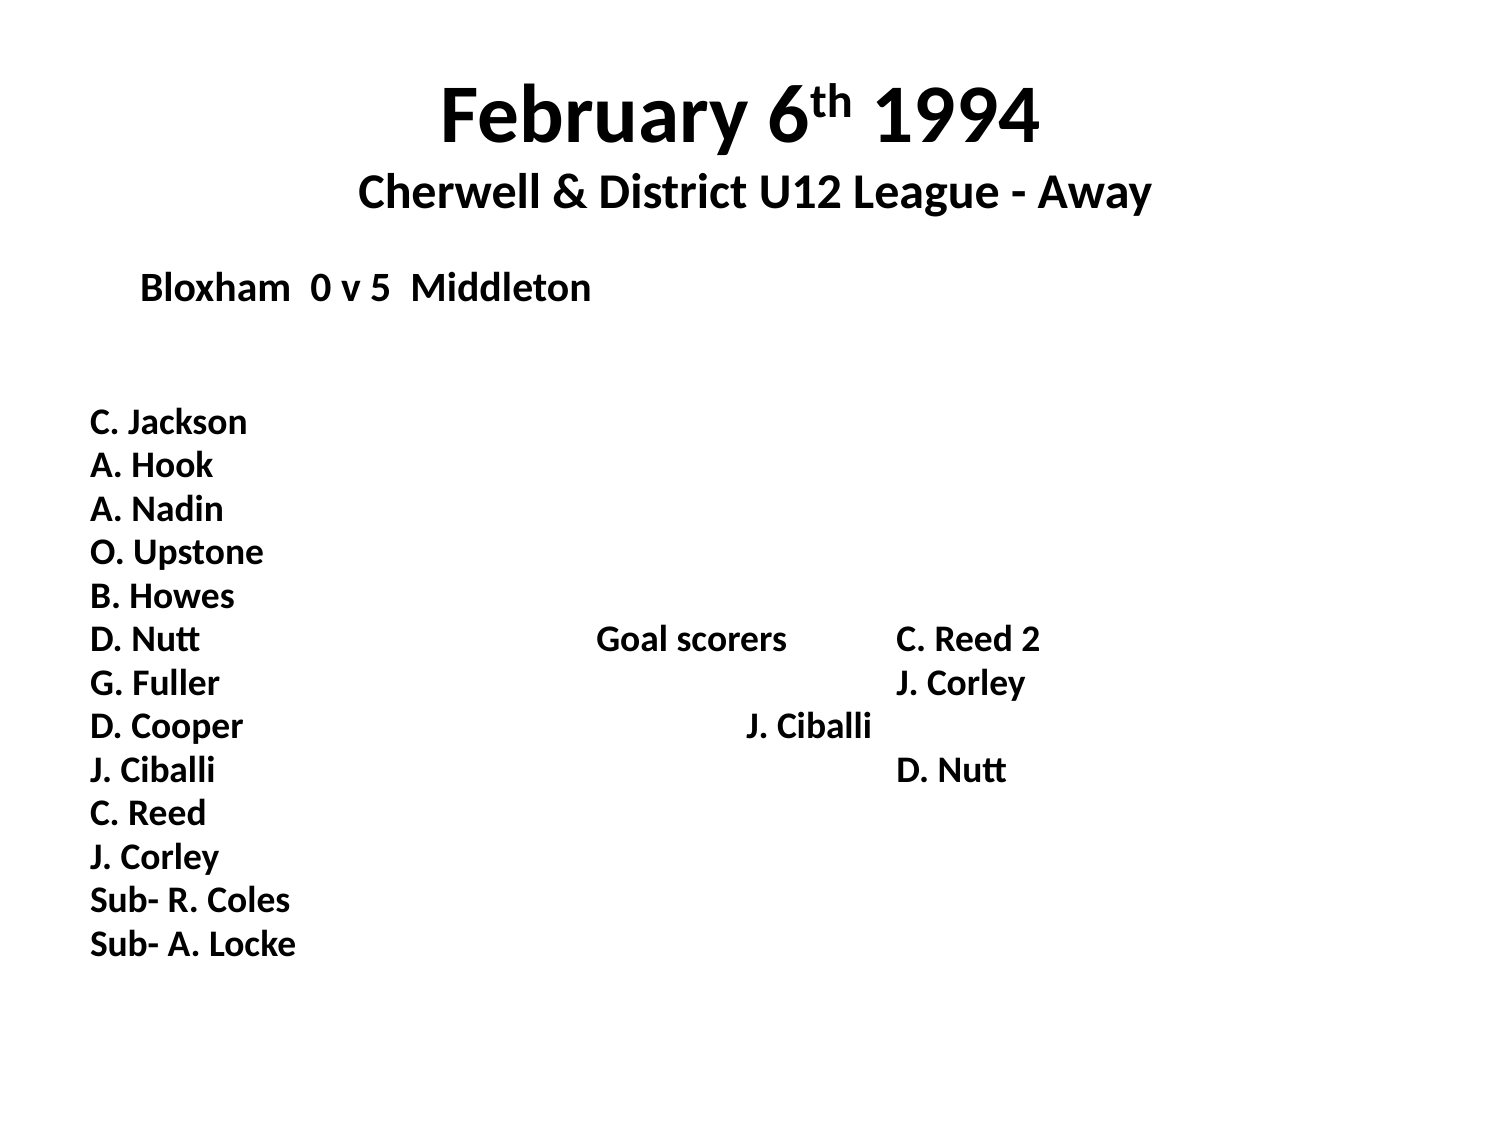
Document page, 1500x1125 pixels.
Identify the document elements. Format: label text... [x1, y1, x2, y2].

list Bloxham 0 v 5 Middleton C. Jackson A. Hook A. Nadin O. Upstone B. Howes D. Nutt Goal scorers C. Reed 2 G. Fuller J. Corley D. Cooper J. Ciballi J. Ciballi D. Nutt C. Reed J. Corley Sub- R. Coles Sub- A. Locke [75, 262, 1425, 1005]
title February 6th 1994 Cherwell & District U12 League - Away [75, 45, 1425, 233]
